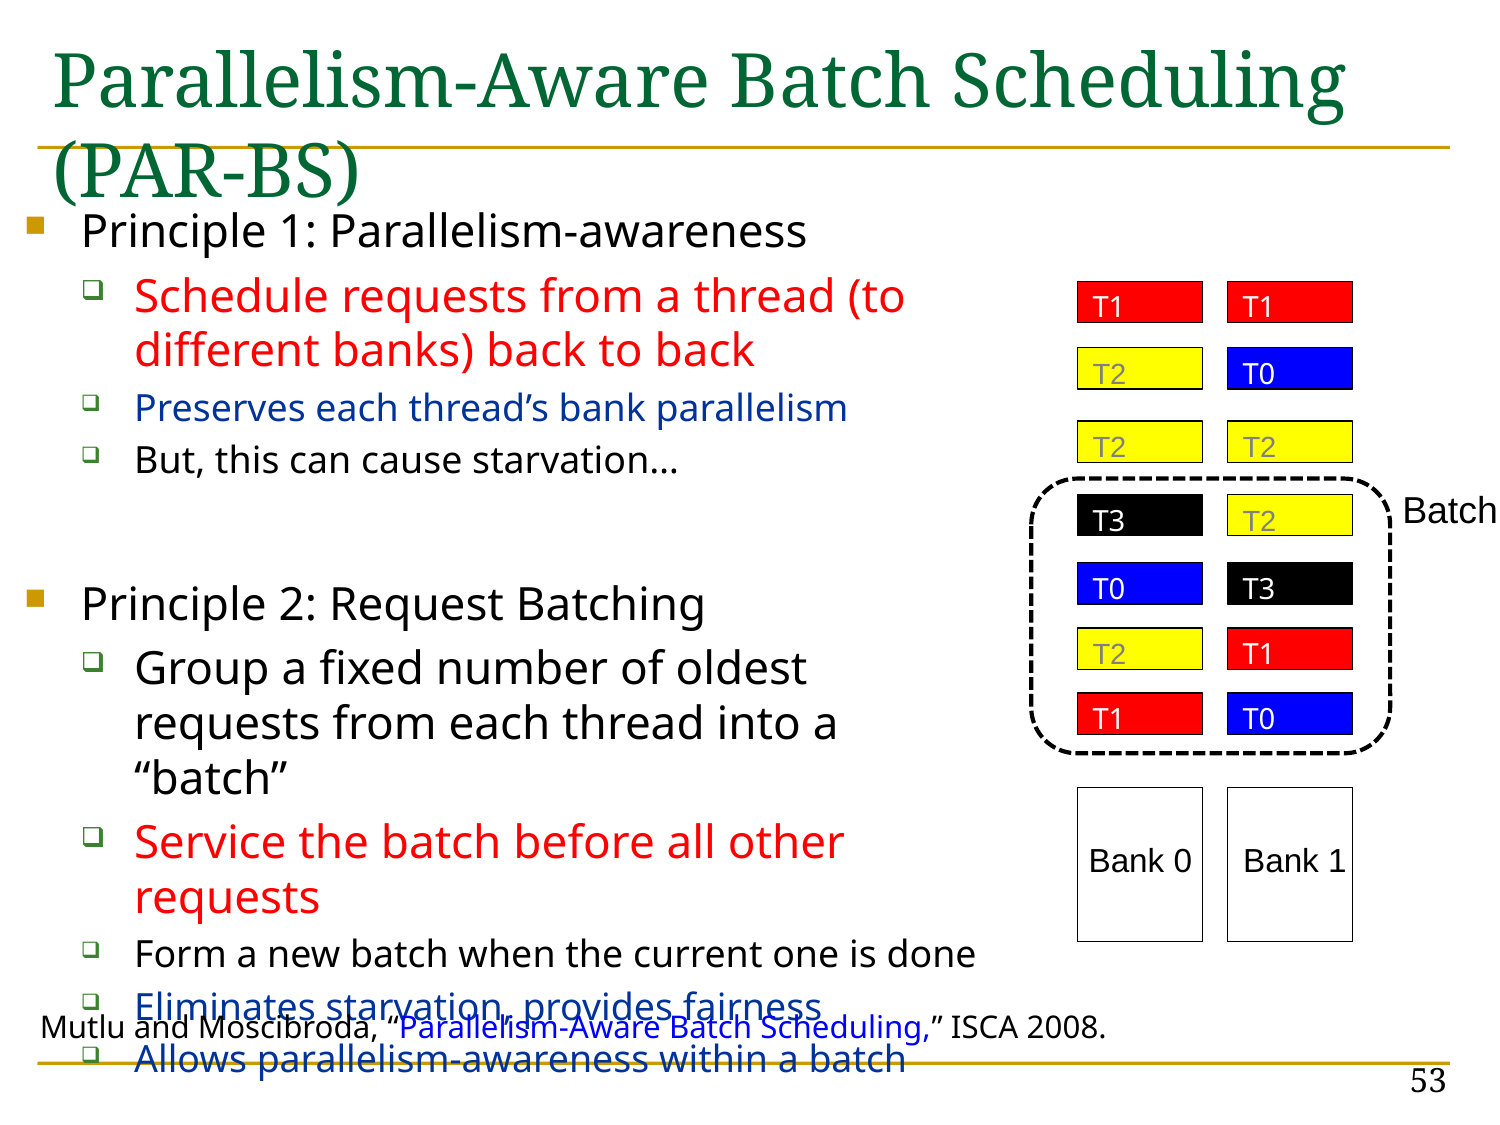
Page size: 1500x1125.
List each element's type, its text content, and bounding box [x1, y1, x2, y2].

text_box [1077, 887, 1203, 942]
text_box [1077, 787, 1203, 831]
title Parallelism-Aware Batch Scheduling (PAR-BS) [37, 24, 1450, 200]
text_box T2 [1227, 421, 1353, 463]
text_box [1227, 787, 1353, 942]
text_box Bank 0 [1073, 831, 1208, 887]
text_box T2 [1077, 347, 1203, 390]
list Principle 1: Parallelism-awareness Schedule requests from a thread (to different banks) back to back Preserves each thread’s bank parallelism But, this can cause starvation… Principle 2: Request Batching Group a fixed number of oldest requests from each thread into a “batch” Service the batch before all other requests Form a new batch when the current one is done Eliminates starvation, provides fairness Allows parallelism-awareness within a batch [9, 194, 1015, 942]
text_box Bank 1 [1228, 831, 1363, 887]
text_box Mutlu and Moscibroda, “Parallelism-Aware Batch Scheduling,” ISCA 2008. [0, 999, 1407, 1053]
text_box Batch [1387, 478, 1500, 539]
text_box T0 [1227, 347, 1353, 390]
text_box T2 [1077, 421, 1203, 463]
text_box T1 [1227, 281, 1353, 323]
slide_number 53 [1111, 1036, 1462, 1112]
text_box [1031, 478, 1391, 754]
text_box T1 [1077, 281, 1203, 323]
